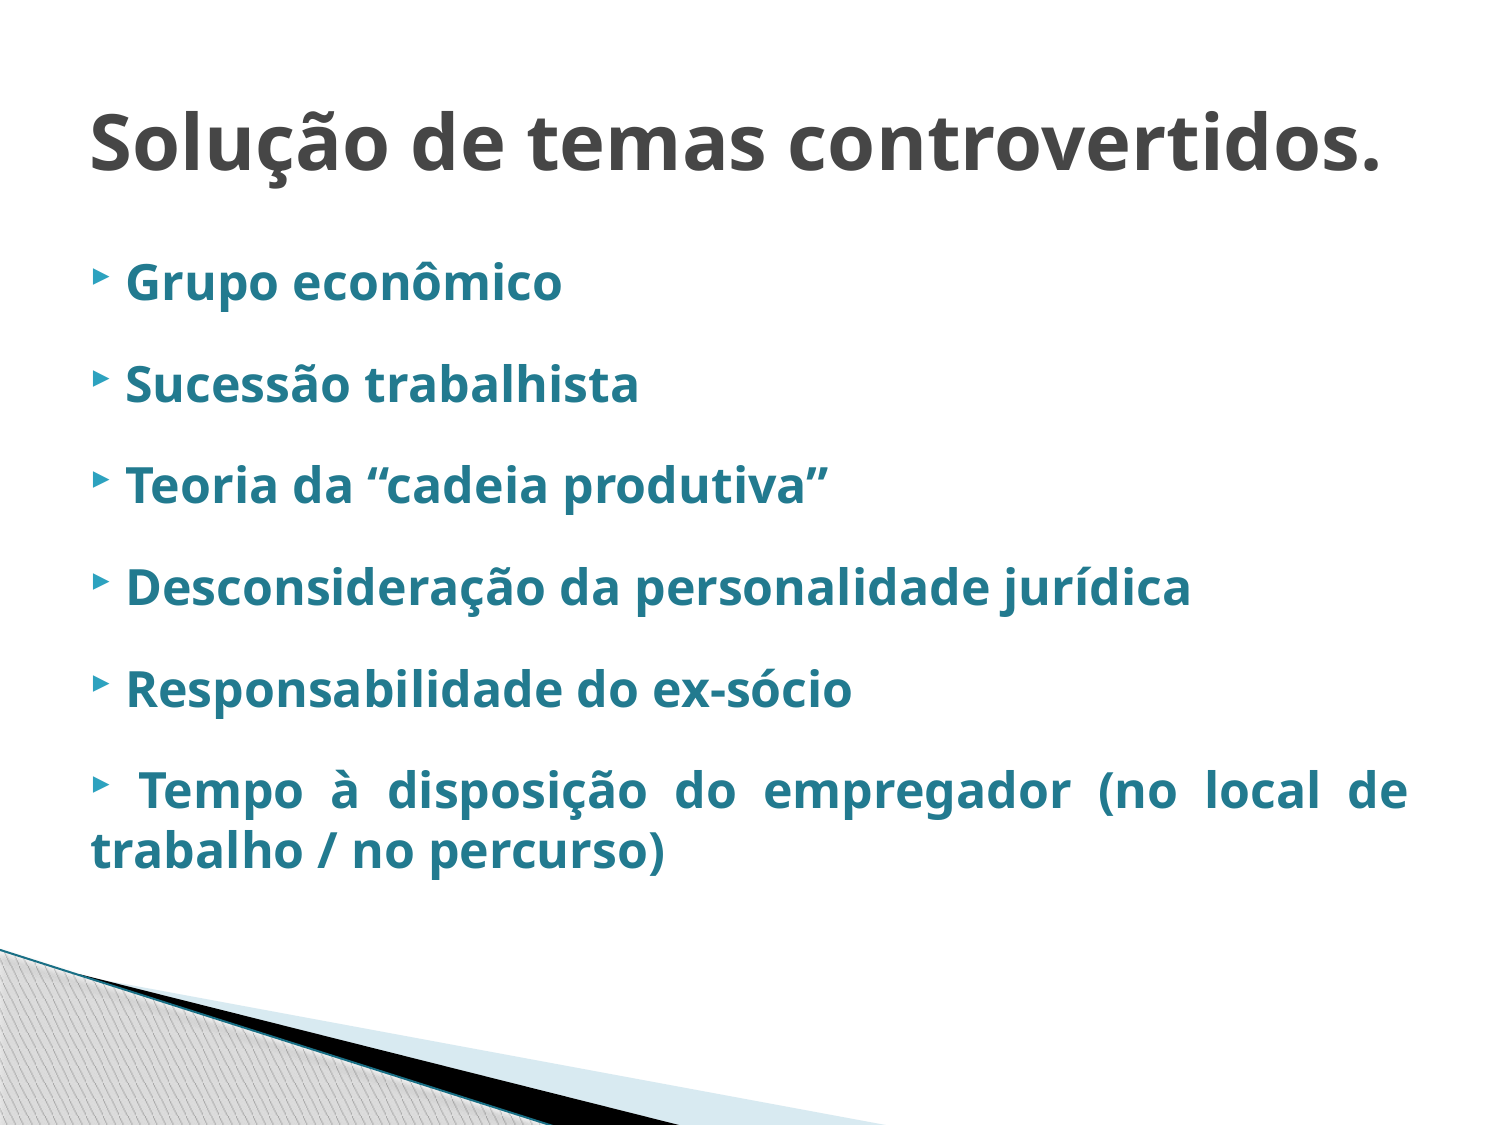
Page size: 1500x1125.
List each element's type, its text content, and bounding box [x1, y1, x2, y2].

list Grupo econômico Sucessão trabalhista Teoria da “cadeia produtiva” Desconsideração da personalidade jurídica Responsabilidade do ex-sócio Tempo à disposição do empregador (no local de trabalho / no percurso) [75, 242, 1425, 986]
title Solução de temas controvertidos. [75, 45, 1425, 233]
